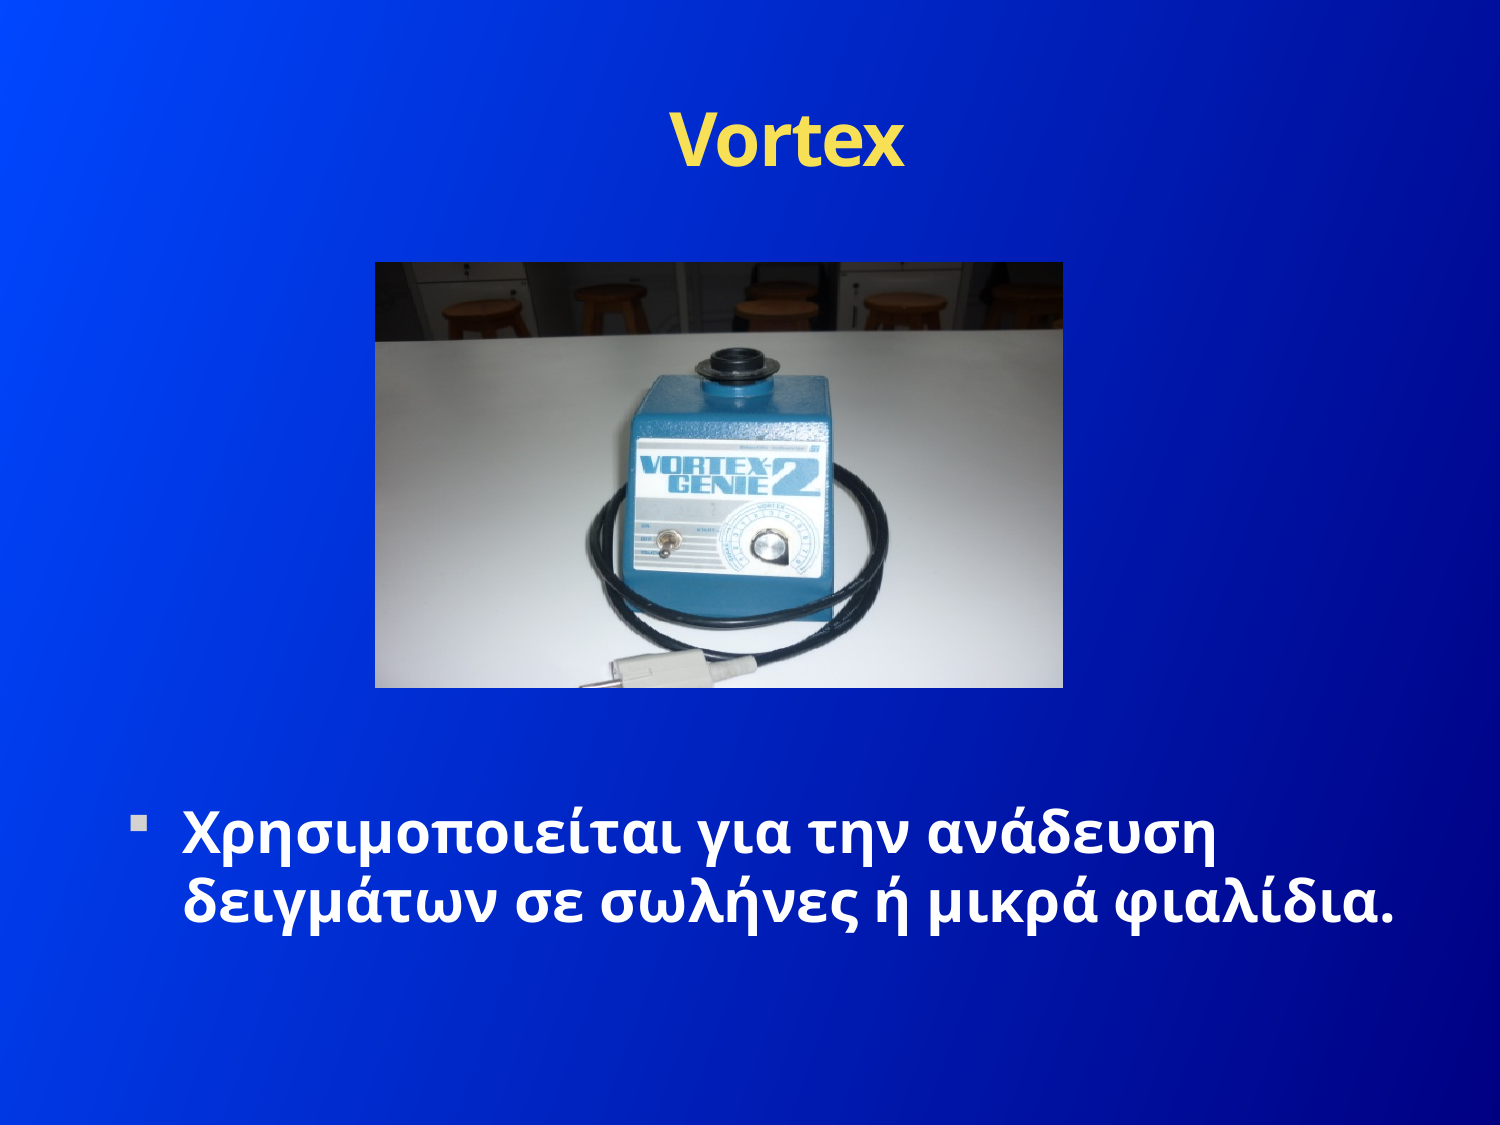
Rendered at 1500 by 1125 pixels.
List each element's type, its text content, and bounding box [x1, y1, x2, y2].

title Vortex [150, 83, 1425, 234]
list Χρησιμοποιείται για την ανάδευση δειγμάτων σε σωλήνες ή μικρά φιαλίδια. [99, 787, 1425, 963]
picture [374, 262, 1063, 688]
